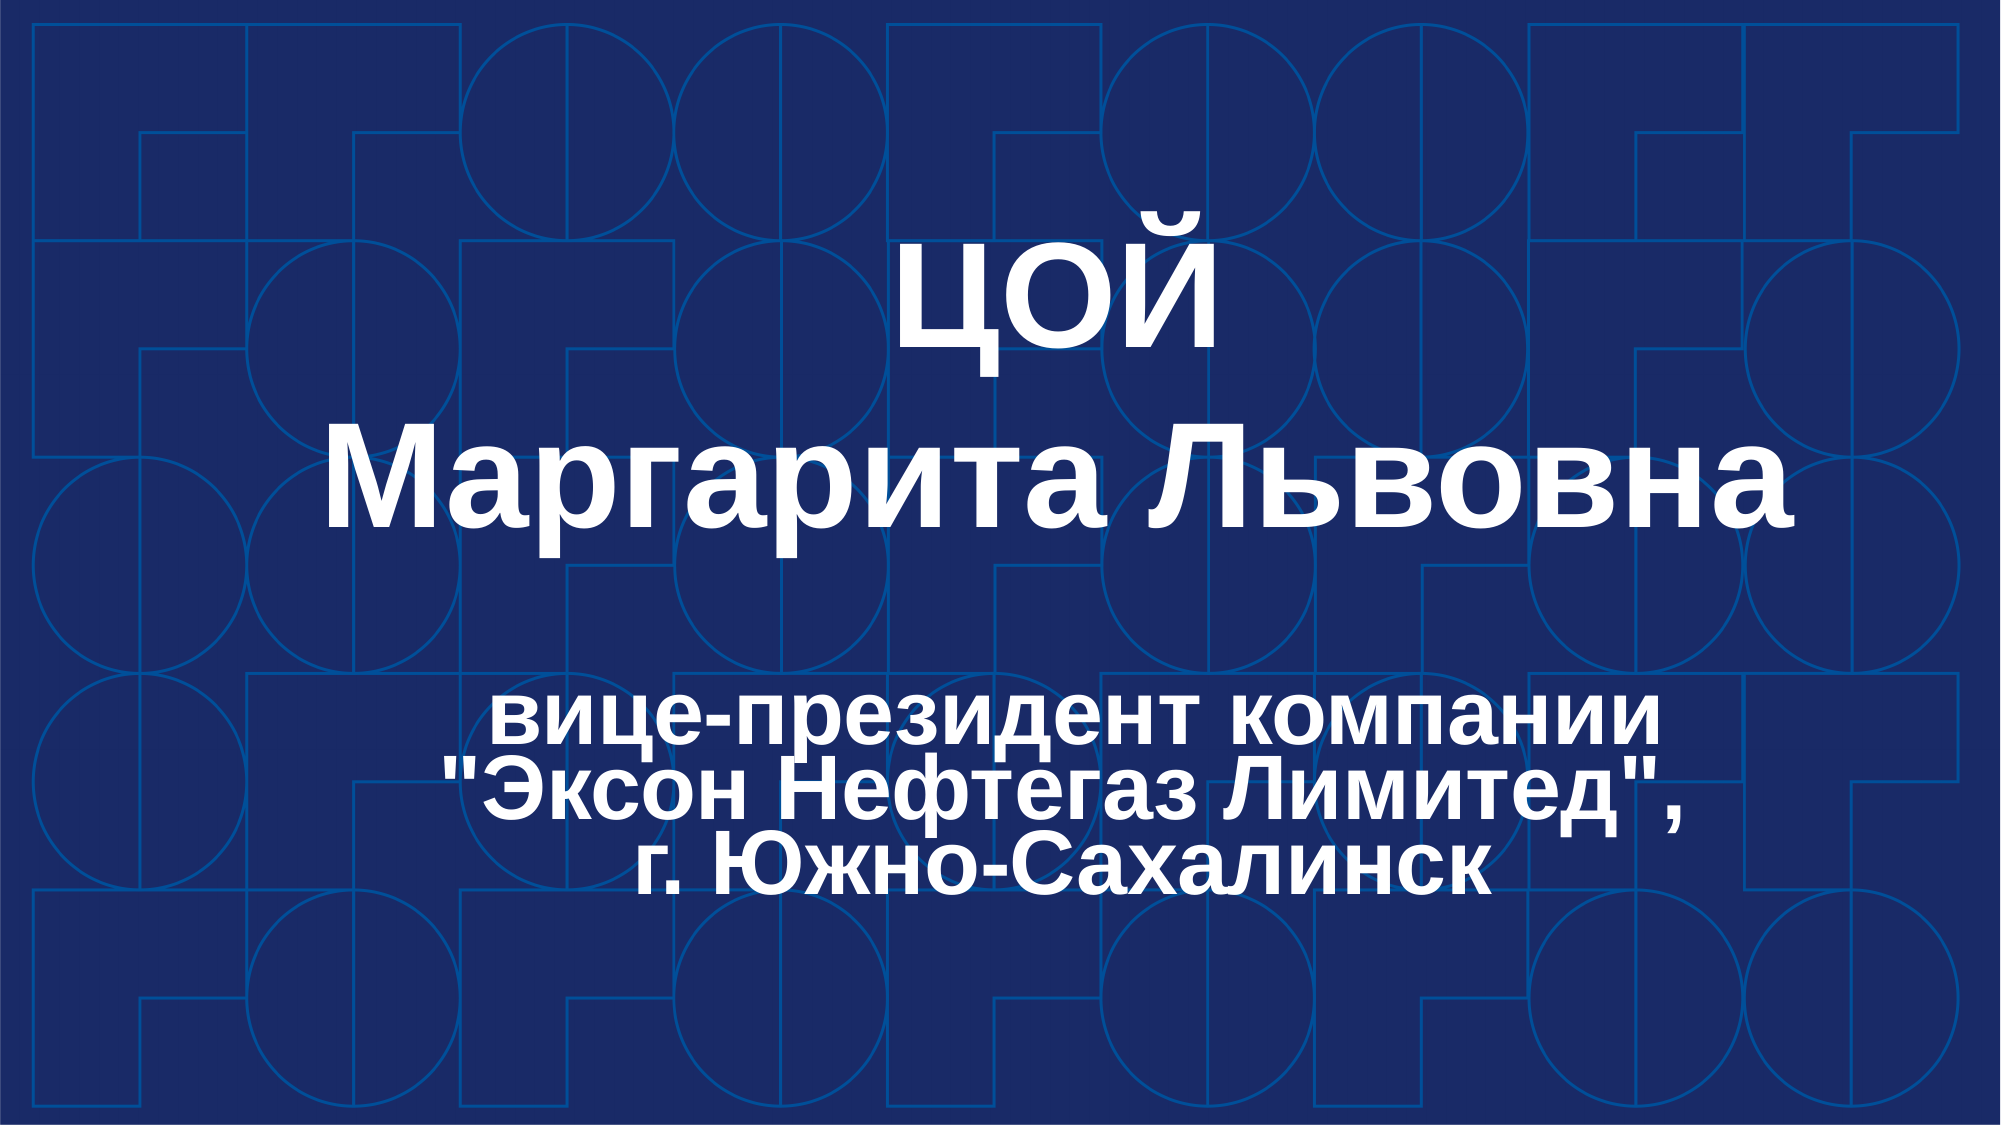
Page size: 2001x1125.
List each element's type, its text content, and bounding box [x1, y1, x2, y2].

text_box ЦОЙ Маргарита Львовна [283, 190, 1867, 563]
picture [0, 0, 2001, 1125]
text_box вице-президент компании "Эксон Нефтегаз Лимитед", г. Южно-Сахалинск [395, 680, 1755, 929]
